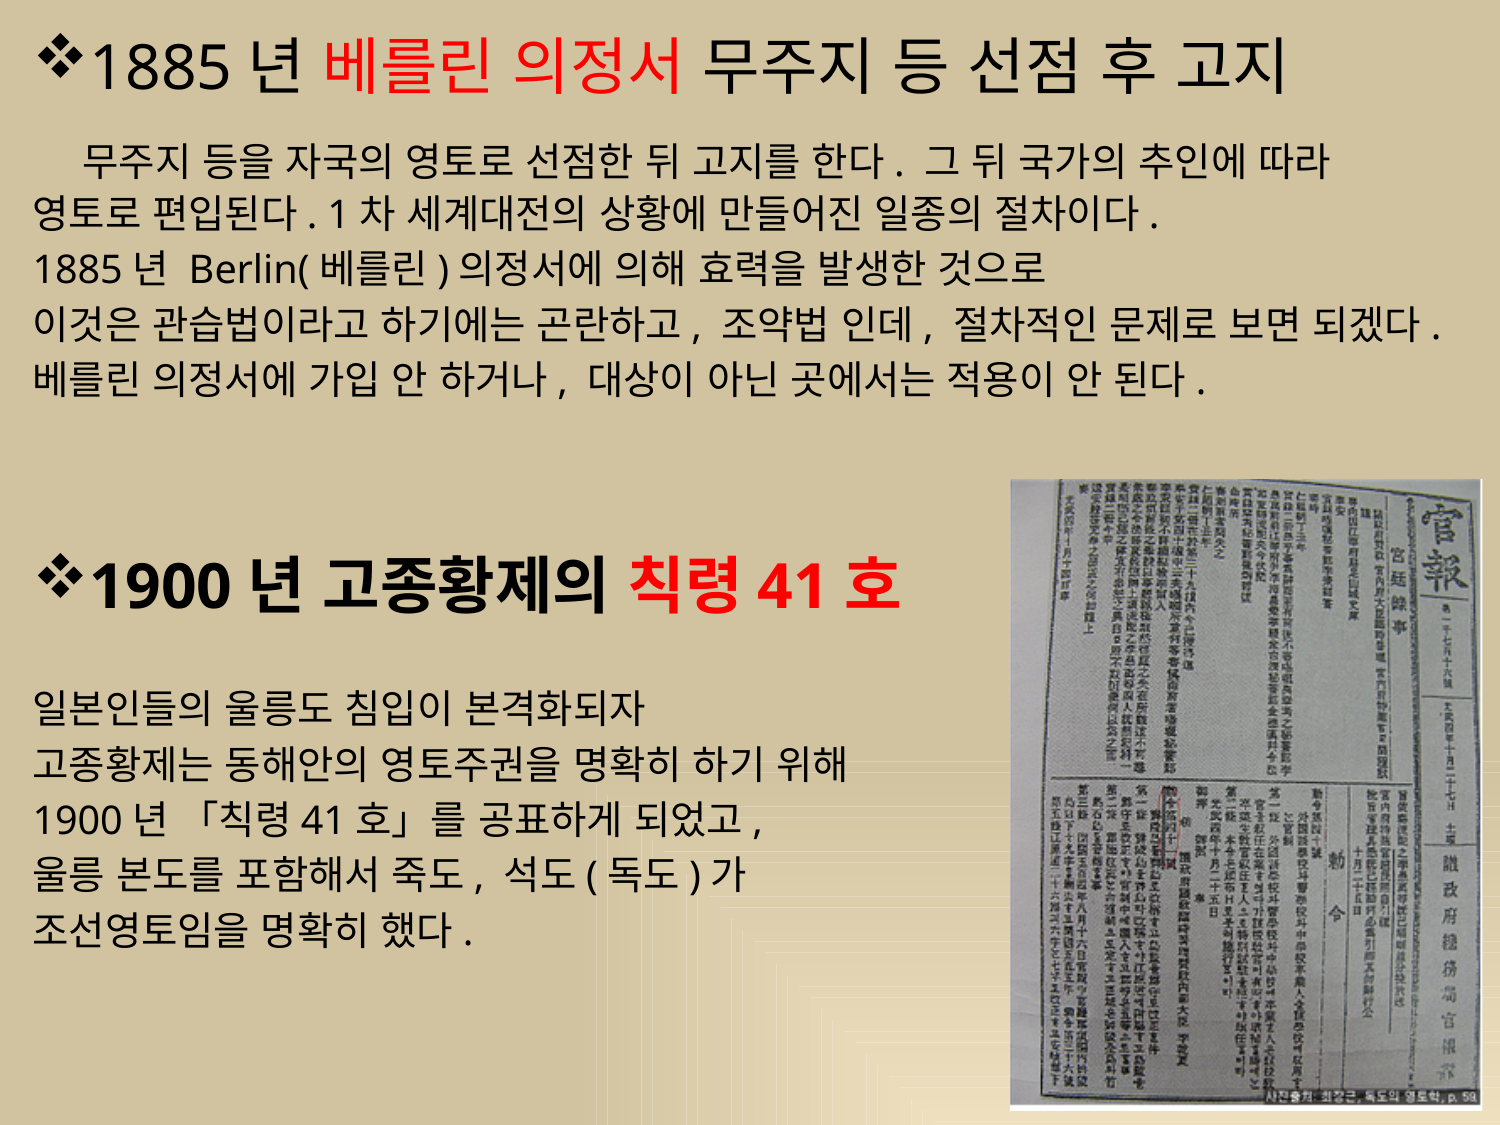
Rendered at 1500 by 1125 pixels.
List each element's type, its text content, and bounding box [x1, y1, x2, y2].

list 1885년 베를린 의정서 무주지 등 선점 후 고지 무주지 등을 자국의 영토로 선점한 뒤 고지를 한다. 그 뒤 국가의 추인에 따라 영토로 편입된다. 1차 세계대전의 상황에 만들어진 일종의 절차이다. 1885년 Berlin(베를린)의정서에 의해 효력을 발생한 것으로 이것은 관습법이라고 하기에는 곤란하고, 조약법 인데, 절차적인 문제로 보면 되겠다. 베를린 의정서에 가입 안 하거나, 대상이 아닌 곳에서는 적용이 안 된다. [17, 19, 1483, 504]
text_box 1900년 고종황제의 칙령41호 일본인들의 울릉도 침입이 본격화되자 고종황제는 동해안의 영토주권을 명확히 하기 위해 1900년 「칙령41호」를 공표하게 되었고, 울릉 본도를 포함해서 죽도, 석도(독도)가 조선영토임을 명확히 했다. [17, 538, 1483, 1125]
picture [1009, 479, 1483, 1111]
